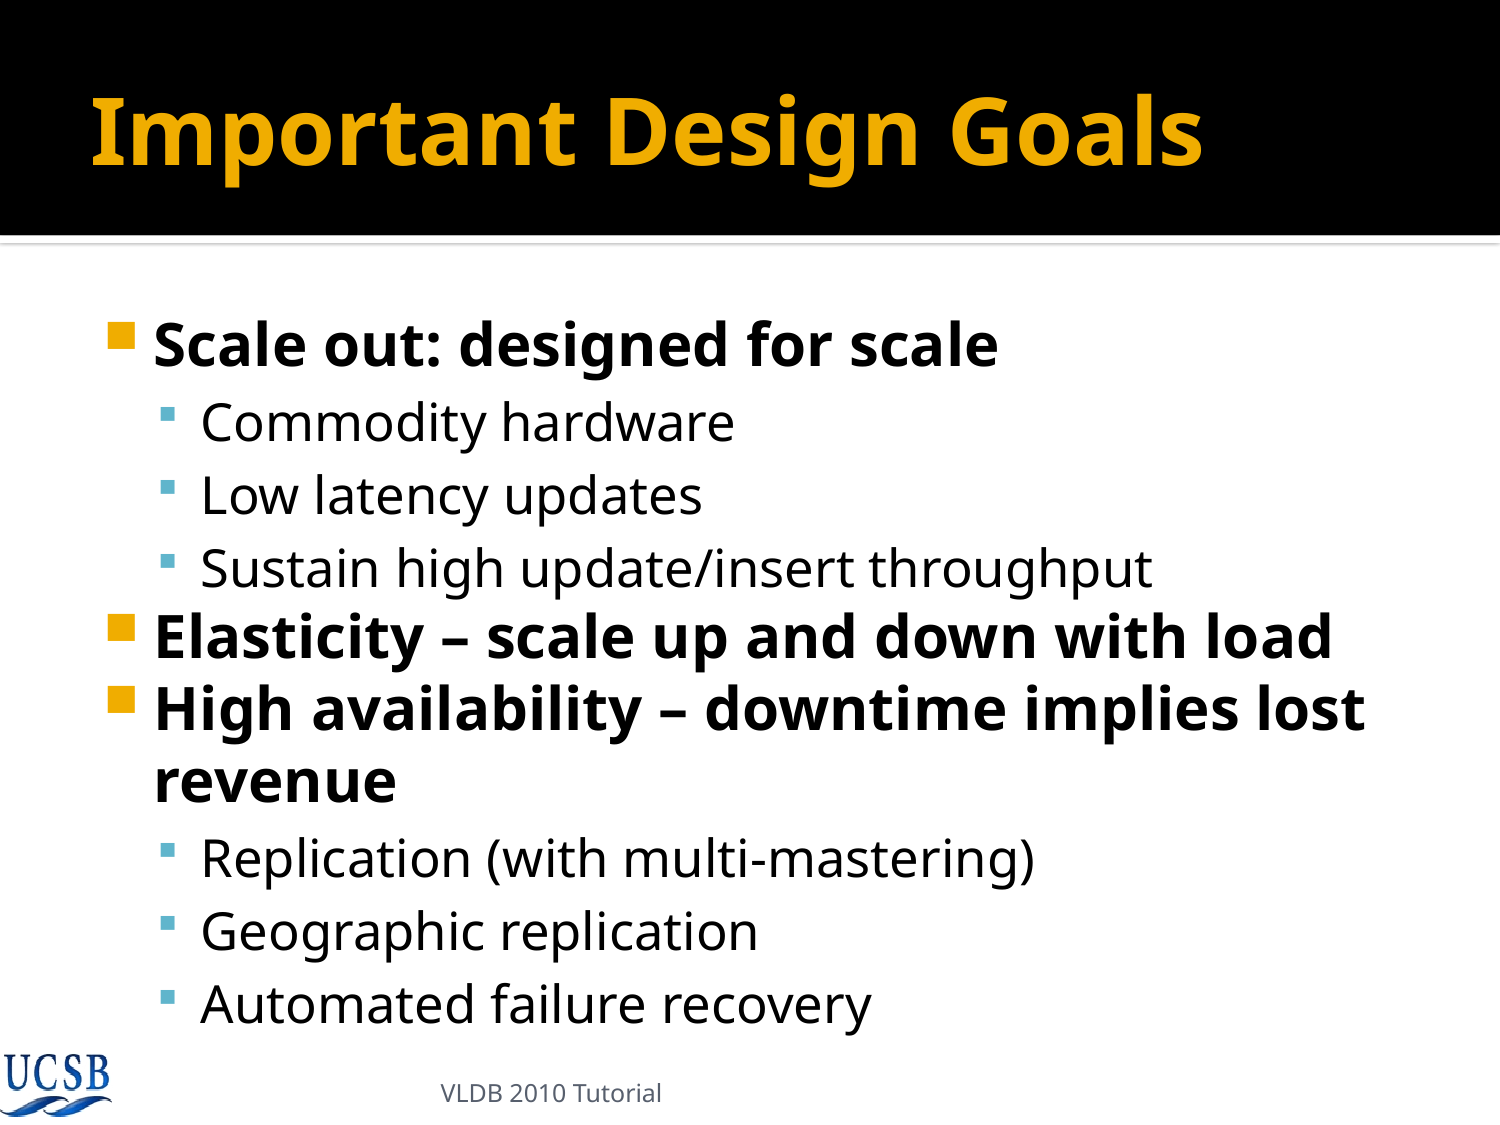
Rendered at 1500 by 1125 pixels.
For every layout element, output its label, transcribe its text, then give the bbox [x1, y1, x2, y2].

picture [0, 1053, 113, 1117]
title Important Design Goals [75, 25, 1425, 231]
footer VLDB 2010 Tutorial [433, 1062, 1337, 1108]
list Scale out: designed for scale Commodity hardware Low latency updates Sustain high update/insert throughput Elasticity – scale up and down with load High availability – downtime implies lost revenue Replication (with multi-mastering) Geographic replication Automated failure recovery [75, 291, 1425, 1050]
